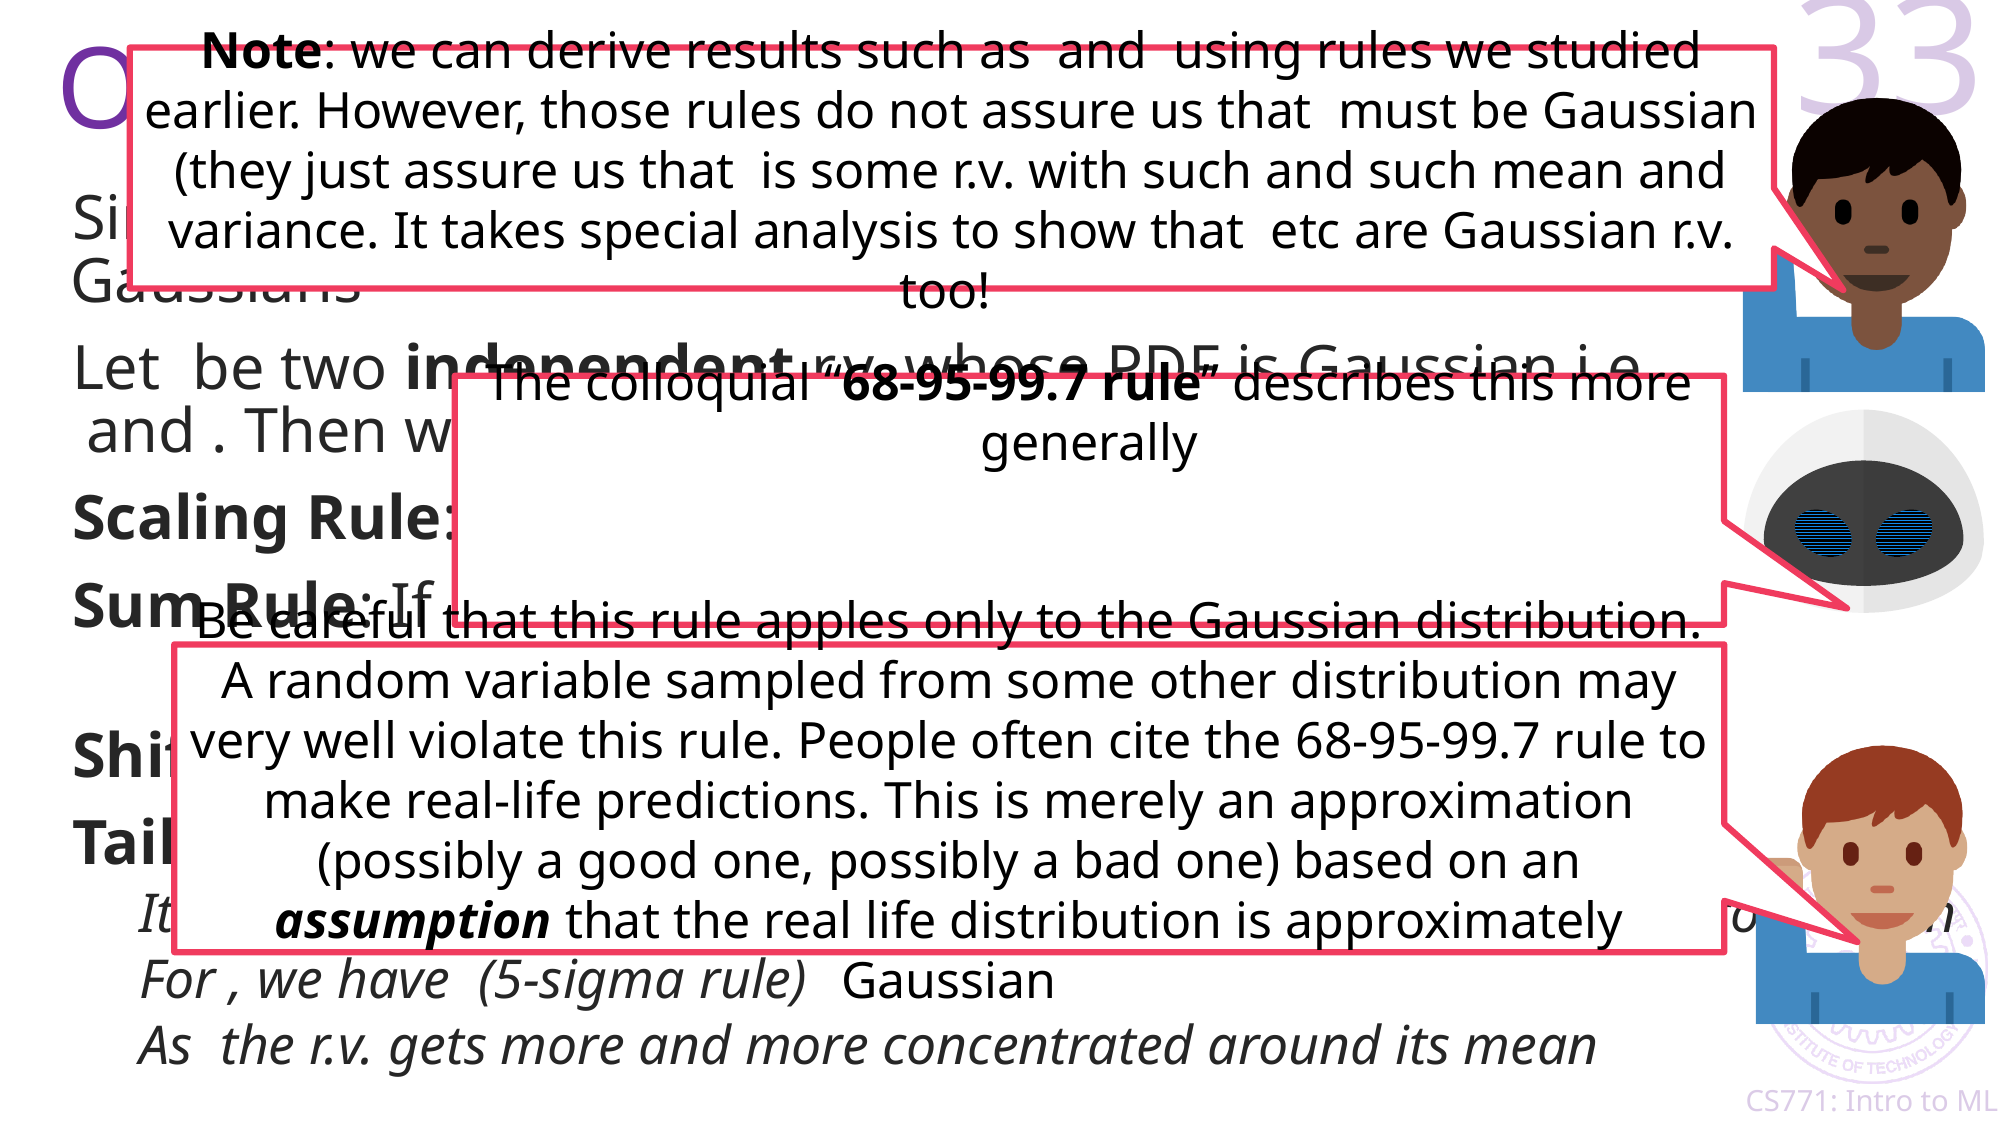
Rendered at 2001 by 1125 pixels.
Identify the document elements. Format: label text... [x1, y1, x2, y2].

text_box Be careful that this rule apples only to the Gaussian distribution. A random variable sampled from some other distribution may very well violate this rule. People often cite the 68-95-99.7 rule to make real-life predictions. This is merely an approximation (possibly a good one, possibly a bad one) based on an assumption that the real life distribution is approximately Gaussian [173, 643, 1726, 954]
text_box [1742, 409, 1985, 614]
picture [1699, 742, 1985, 1027]
picture [1683, 93, 1985, 395]
title Operations with Gaussians [41, 5, 1945, 183]
slide_number 33 [1520, 6, 2000, 183]
